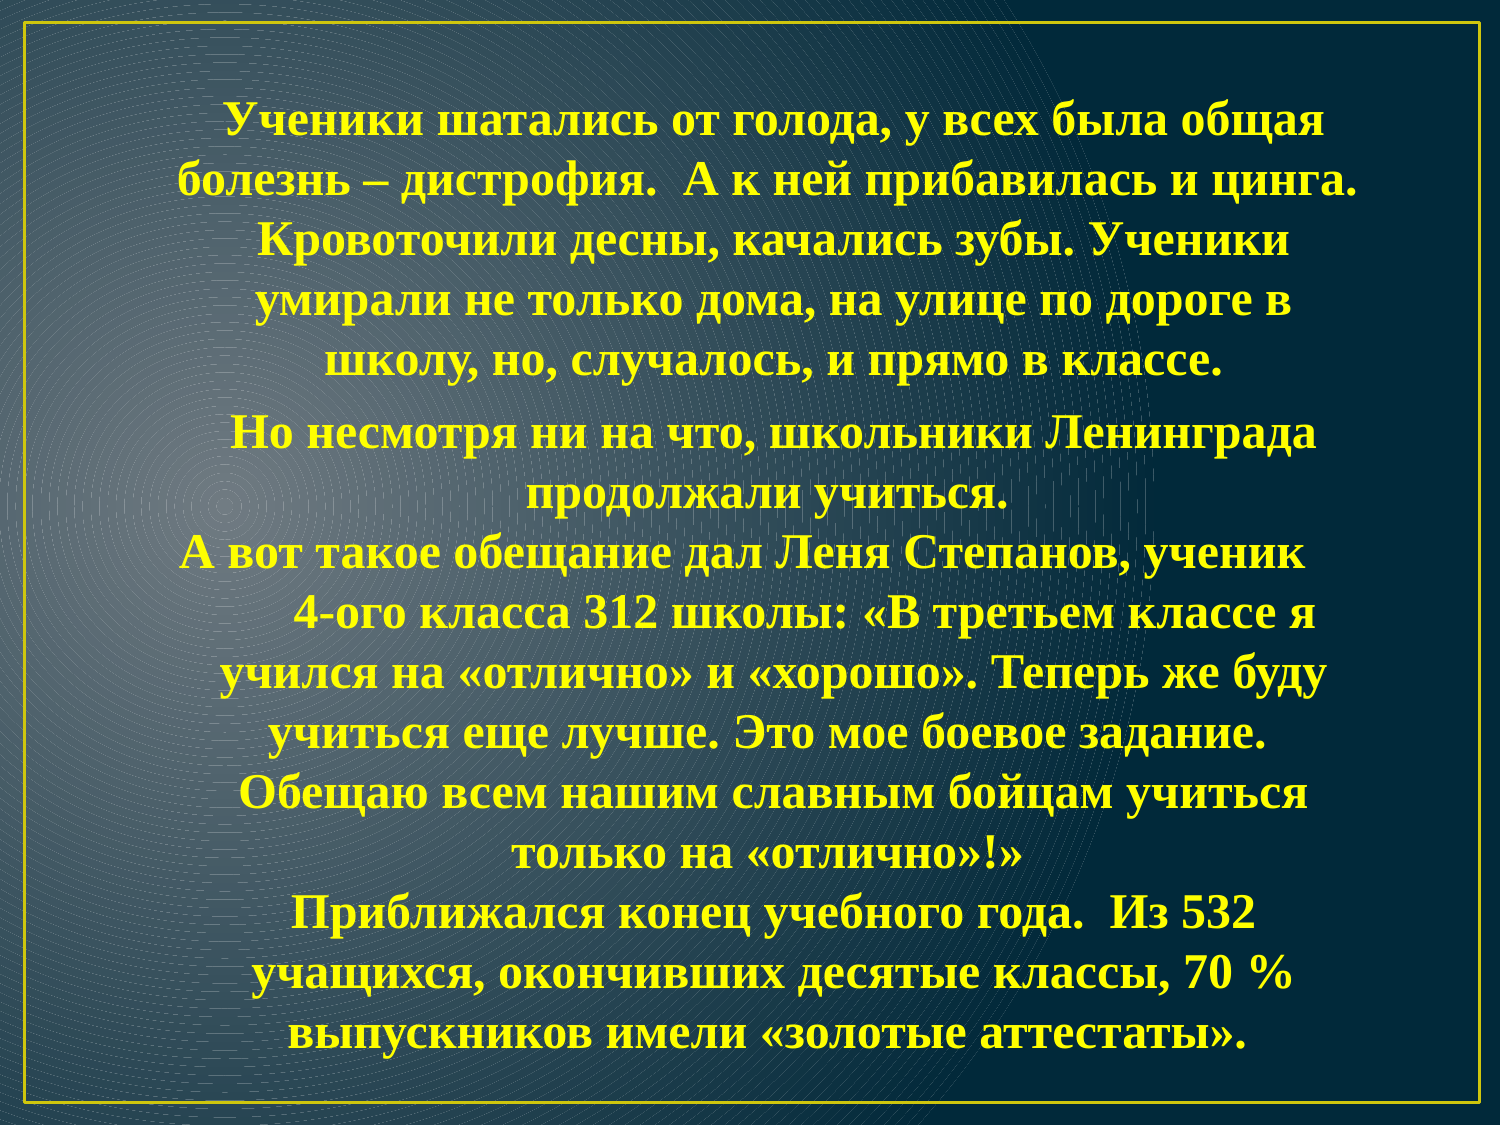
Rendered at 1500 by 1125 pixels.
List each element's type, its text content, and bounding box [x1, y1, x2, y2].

text_box Но несмотря ни на что, школьники Ленинграда продолжали учиться. А вот такое обещание дал Леня Степанов, ученик 4-ого класса 312 школы: «В третьем классе я учился на «отлично» и «хорошо». Теперь же буду учиться еще лучше. Это мое боевое задание. Обещаю всем нашим славным бойцам учиться только на «отлично»!» Приближался конец учебного года. Из 532 учащихся, окончивших десятые классы, 70 % выпускников имели «золотые аттестаты». [159, 391, 1388, 1067]
text_box Ученики шатались от голода, у всех была общая болезнь – дистрофия. А к ней прибавилась и цинга. Кровоточили десны, качались зубы. Ученики умирали не только дома, на улице по дороге в школу, но, случалось, и прямо в классе. [159, 78, 1388, 391]
